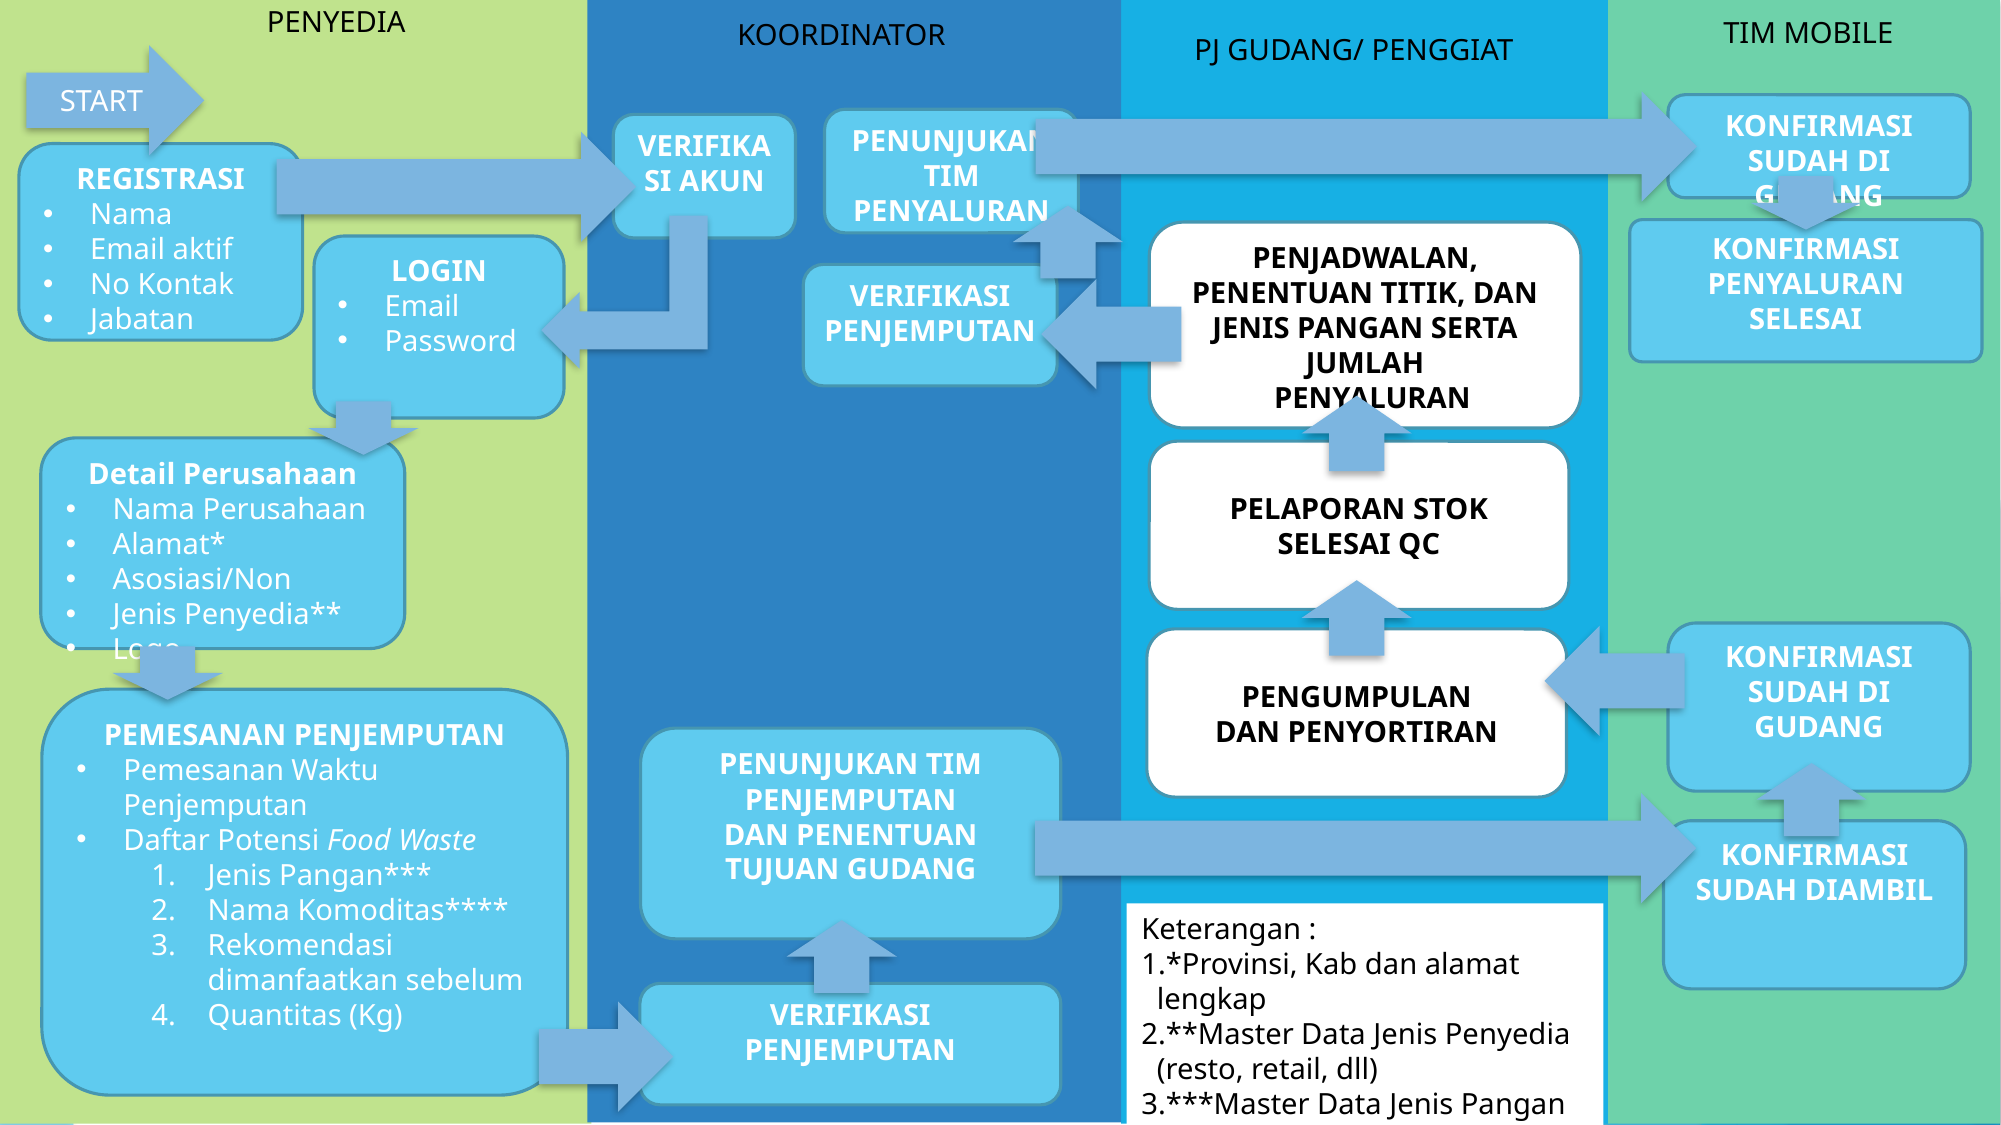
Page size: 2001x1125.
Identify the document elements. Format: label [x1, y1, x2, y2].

text_box [0, 0, 2000, 1125]
